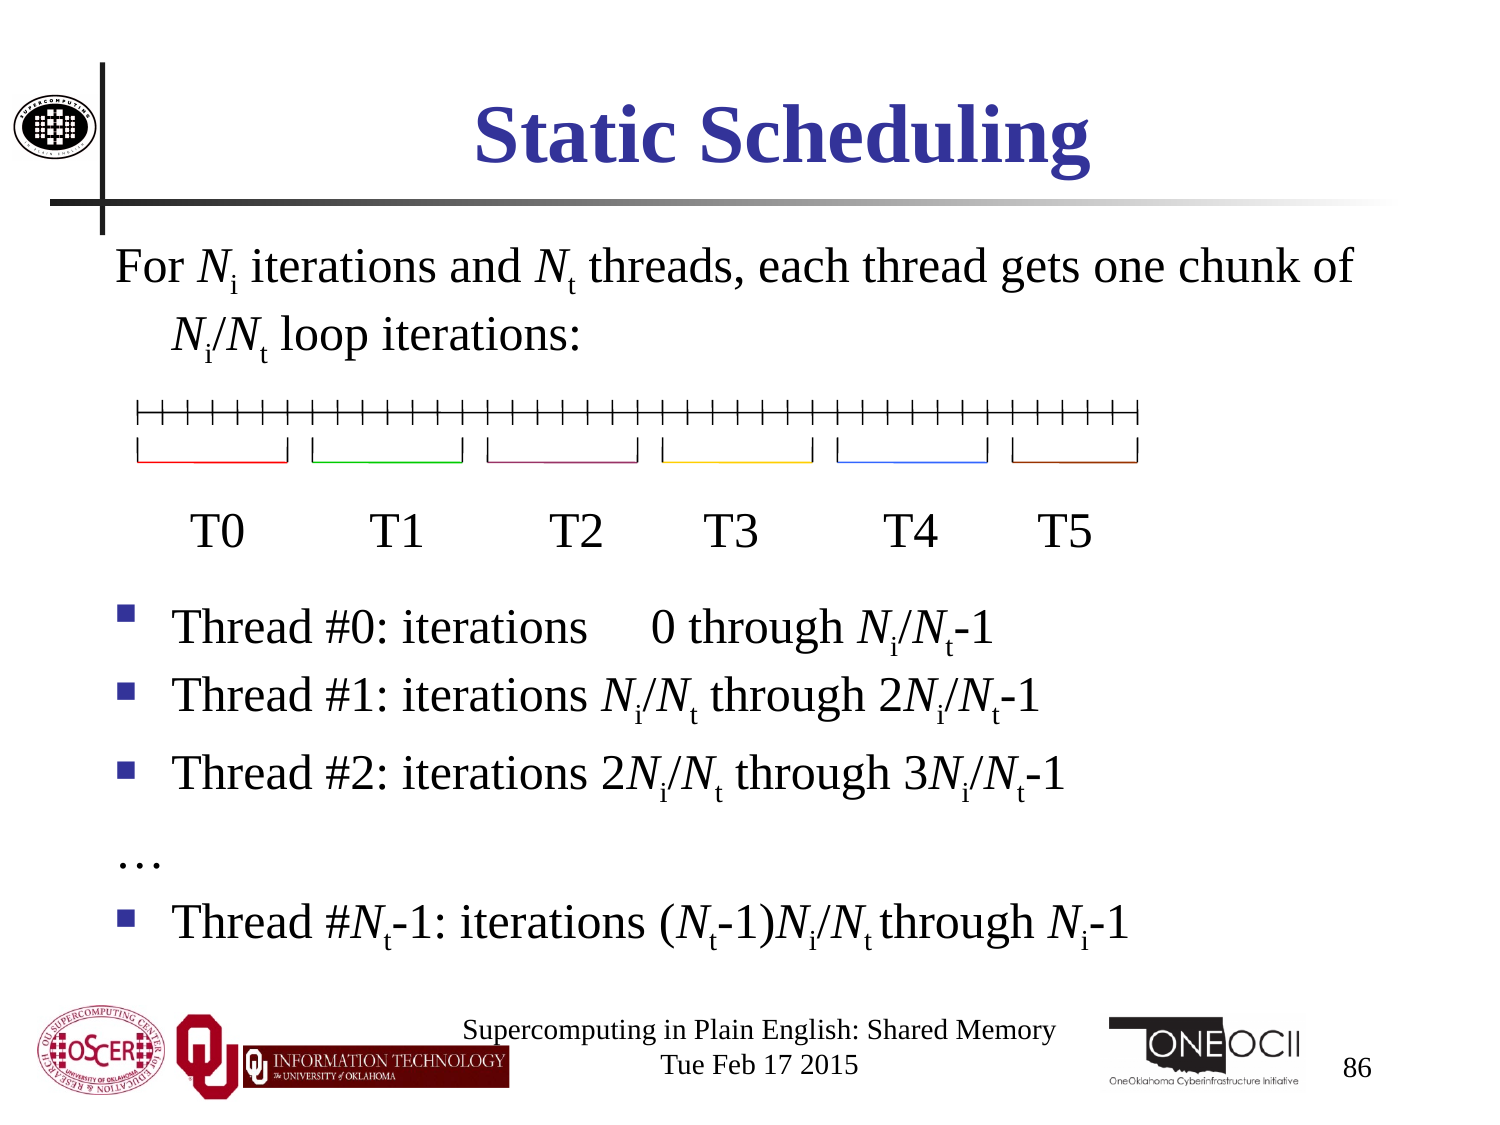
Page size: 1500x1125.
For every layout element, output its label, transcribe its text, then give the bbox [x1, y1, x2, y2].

footer Supercomputing in Plain English: Shared Memory Tue Feb 17 2015 [431, 1012, 1088, 1088]
slide_number 86 [1174, 1015, 1388, 1091]
list For Ni iterations and Nt threads, each thread gets one chunk of Ni/Nt loop iterations: T0 T1 T2 T3 T4 T5 Thread #0: iterations 0 through Ni/Nt-1 Thread #1: iterations Ni/Nt through 2Ni/Nt-1 Thread #2: iterations 2Ni/Nt through 3Ni/Nt-1 … Thread #Nt-1: iterations (Nt-1)Ni/Nt through Ni-1 [99, 224, 1401, 988]
picture [1100, 1013, 1306, 1093]
picture [37, 1005, 165, 1095]
title Static Scheduling [124, 74, 1442, 187]
picture [12, 94, 98, 161]
picture [174, 1012, 513, 1102]
